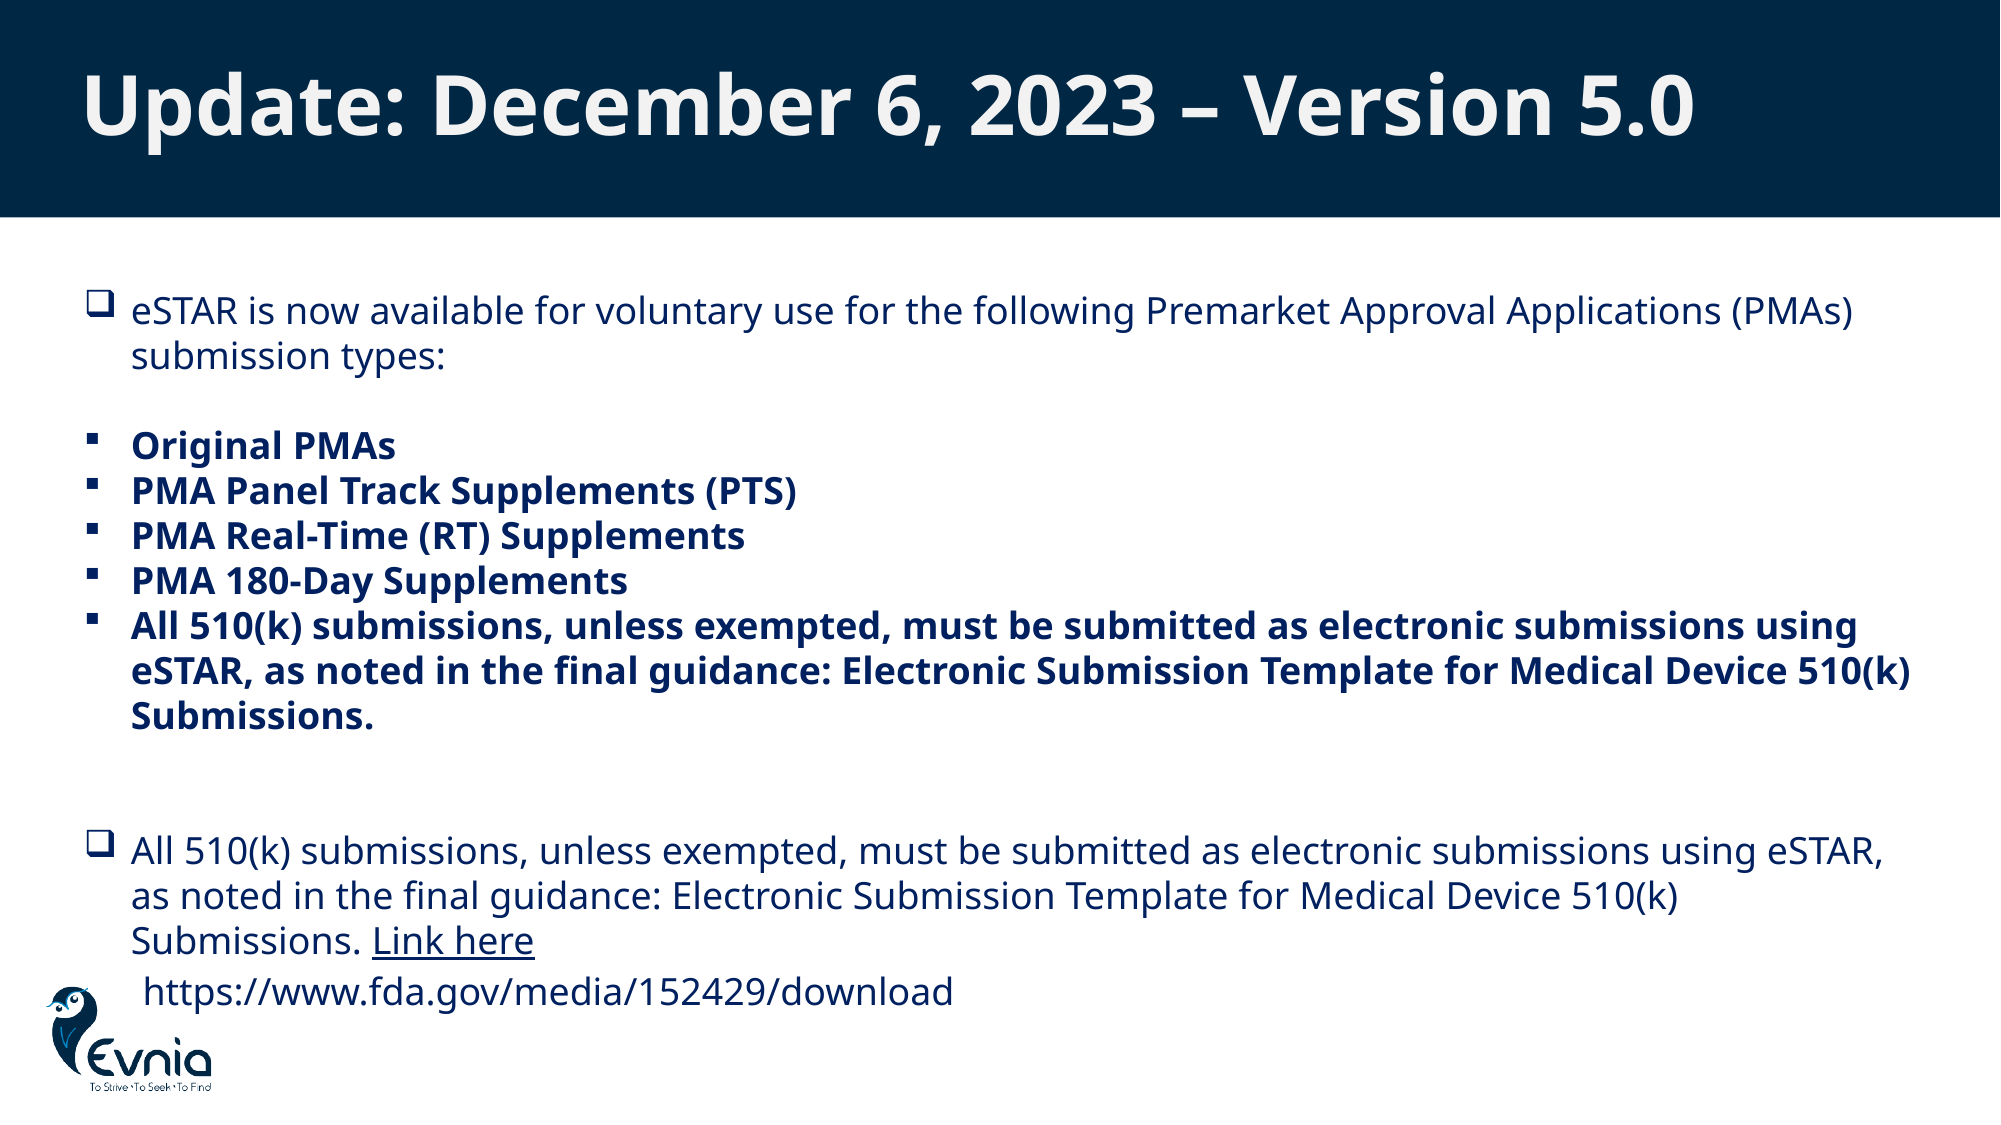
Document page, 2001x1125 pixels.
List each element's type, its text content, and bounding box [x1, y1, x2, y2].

text_box eSTAR is now available for voluntary use for the following Premarket Approval Applications (PMAs) submission types: Original PMAs PMA Panel Track Supplements (PTS) PMA Real-Time (RT) Supplements PMA 180-Day Supplements All 510(k) submissions, unless exempted, must be submitted as electronic submissions using eSTAR, as noted in the final guidance: Electronic Submission Template for Medical Device 510(k) Submissions. All 510(k) submissions, unless exempted, must be submitted as electronic submissions using eSTAR, as noted in the final guidance: Electronic Submission Template for Medical Device 510(k) Submissions. Link here https://www.fda.gov/media/152429/download [69, 234, 1931, 1110]
picture [31, 968, 229, 1118]
title Update: December 6, 2023 – Version 5.0 [0, 0, 2000, 218]
